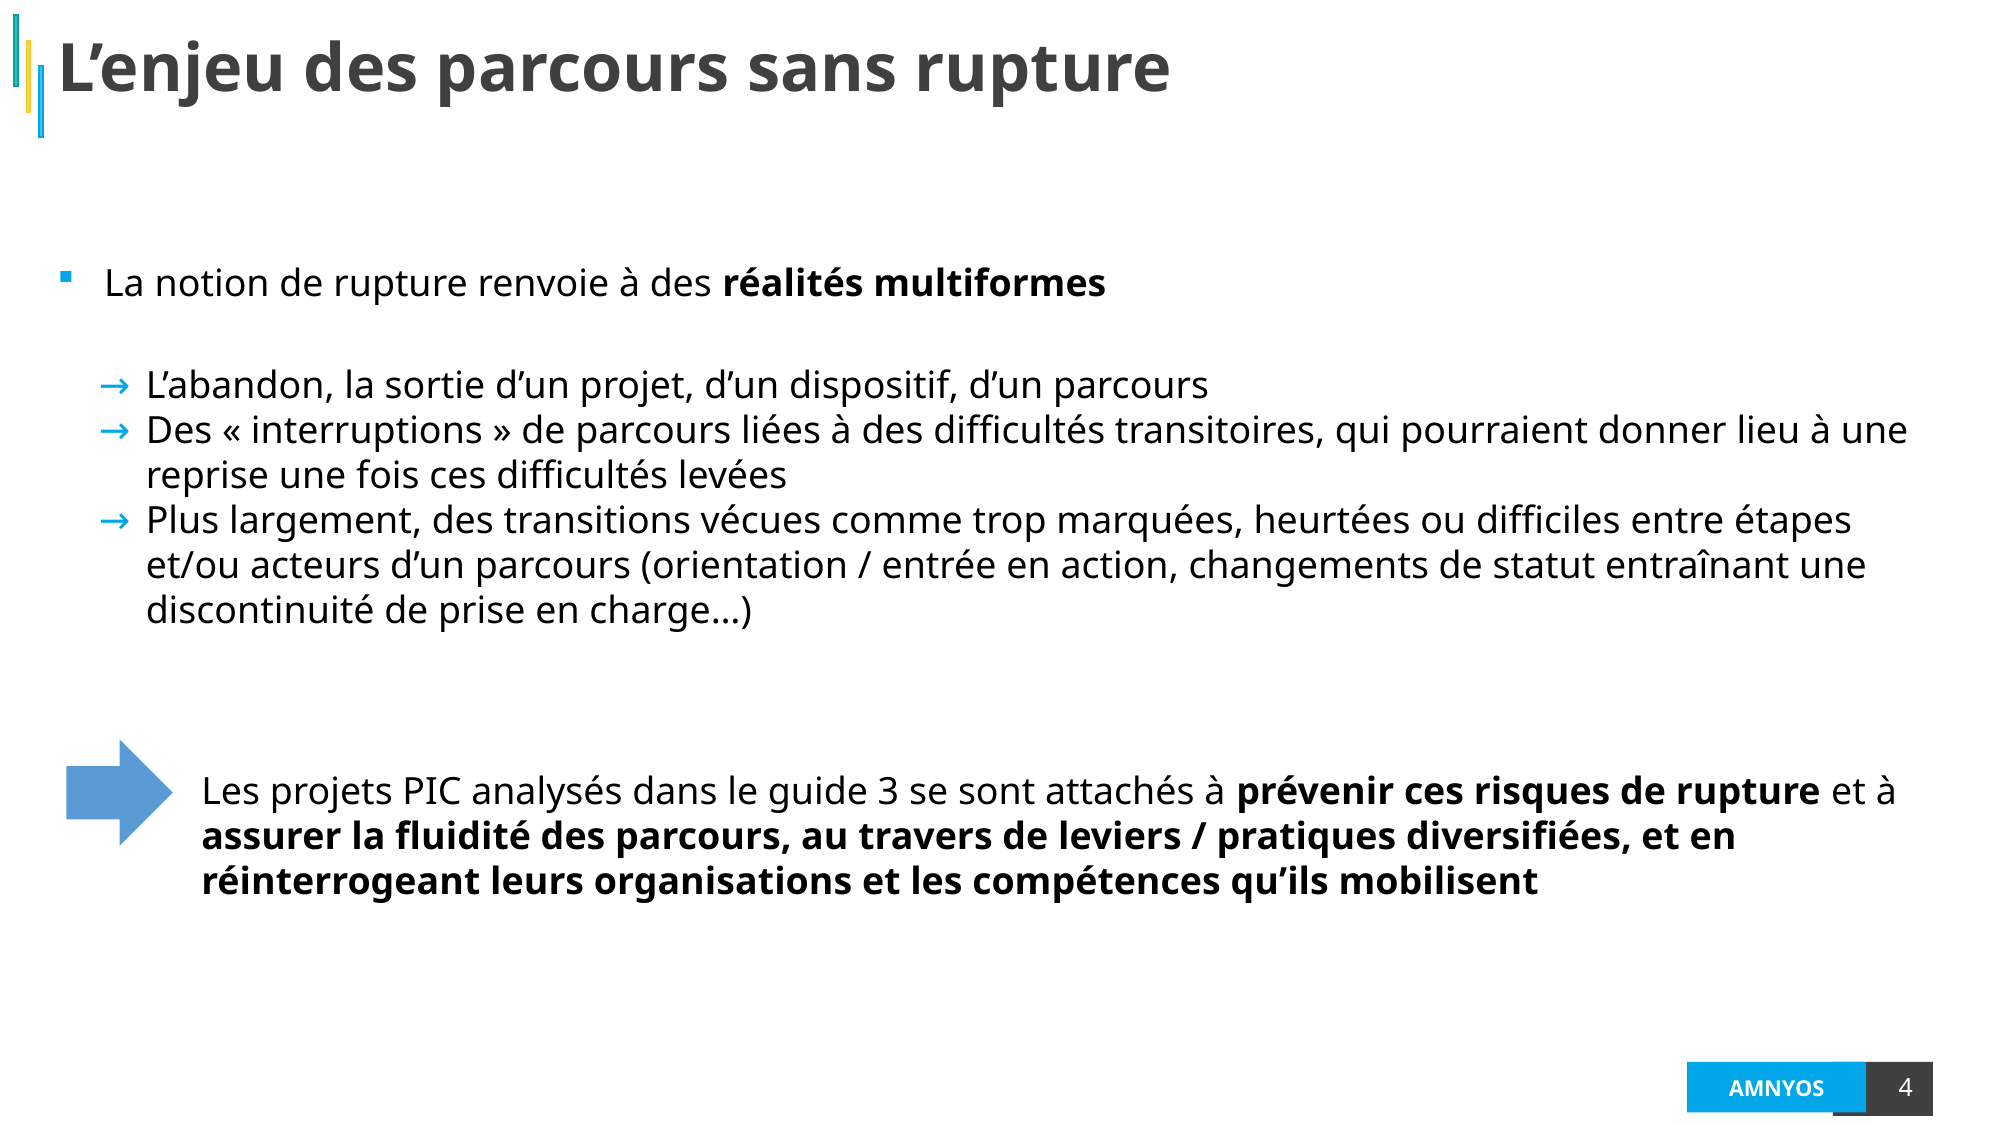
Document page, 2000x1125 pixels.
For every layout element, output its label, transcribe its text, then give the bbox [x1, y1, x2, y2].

list La notion de rupture renvoie à des réalités multiformes L’abandon, la sortie d’un projet, d’un dispositif, d’un parcours Des « interruptions » de parcours liées à des difficultés transitoires, qui pourraient donner lieu à une reprise une fois ces difficultés levées Plus largement, des transitions vécues comme trop marquées, heurtées ou difficiles entre étapes et/ou acteurs d’un parcours (orientation / entrée en action, changements de statut entraînant une discontinuité de prise en charge…) Les projets PIC analysés dans le guide 3 se sont attachés à prévenir ces risques de rupture et à assurer la fluidité des parcours, au travers de leviers / pratiques diversifiées, et en réinterrogeant leurs organisations et les compétences qu’ils mobilisent [37, 248, 1933, 1063]
text_box [64, 737, 175, 848]
list L’enjeu des parcours sans rupture [37, 19, 1981, 110]
